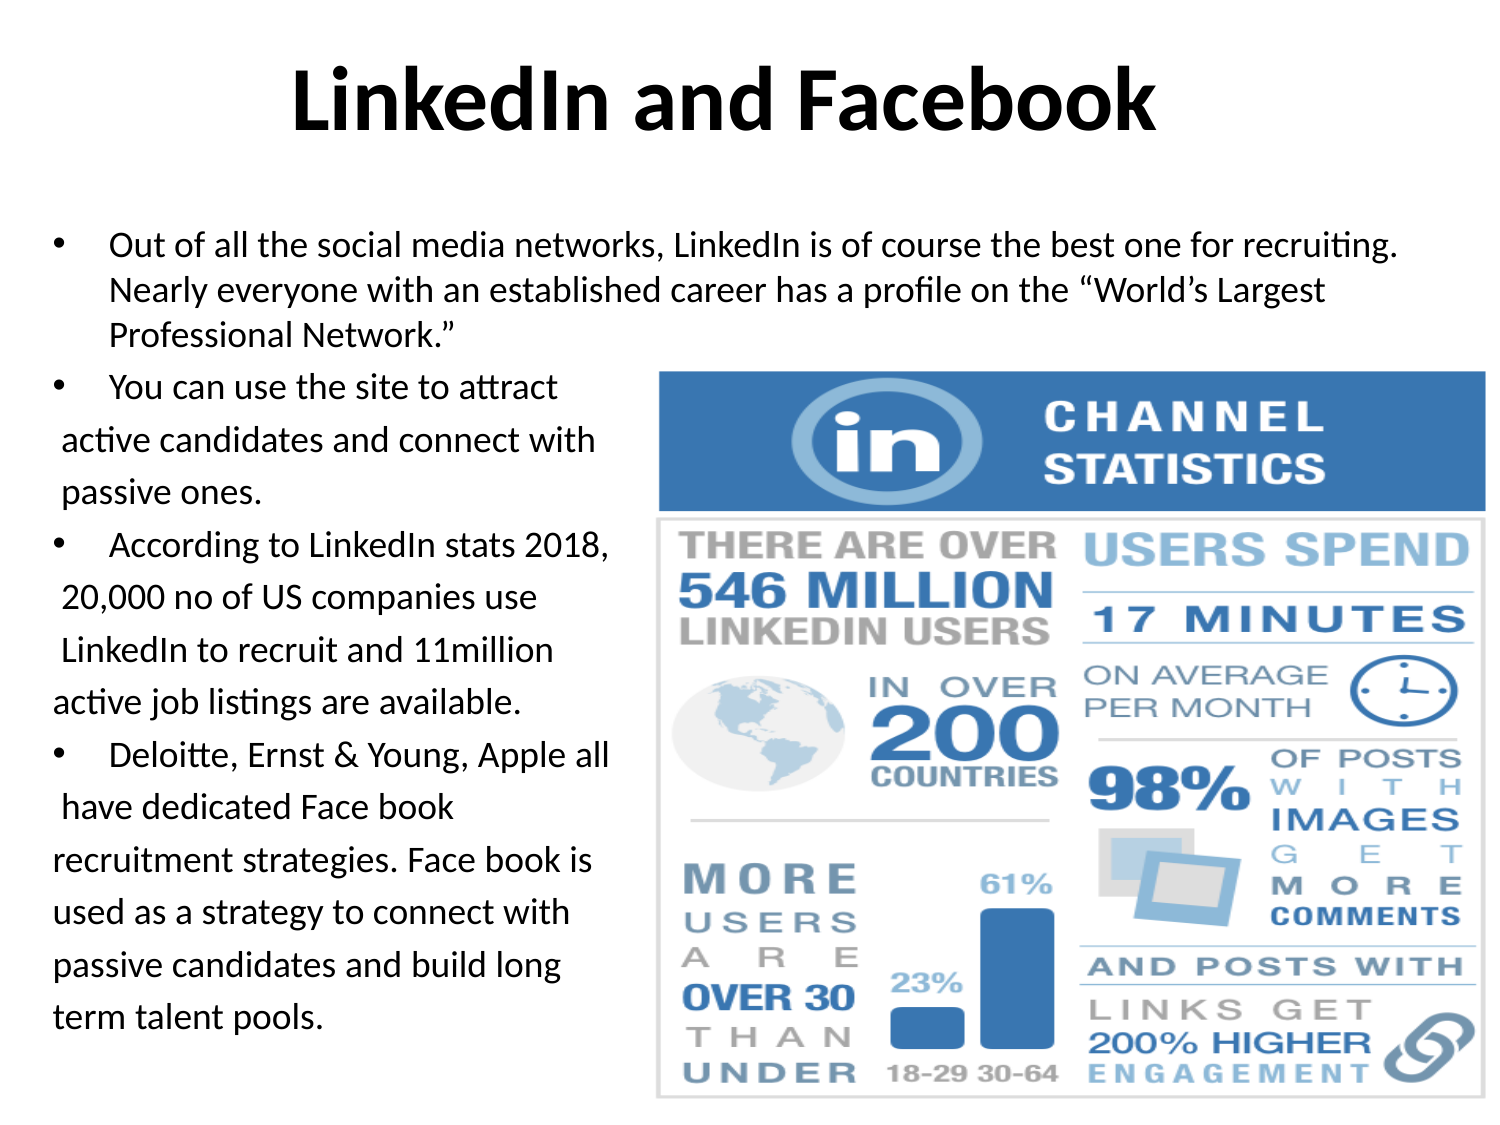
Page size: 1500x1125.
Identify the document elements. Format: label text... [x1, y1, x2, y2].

title LinkedIn and Facebook [50, 0, 1400, 188]
picture [649, 363, 1500, 1109]
list Out of all the social media networks, LinkedIn is of course the best one for recruiting. Nearly everyone with an established career has a profile on the “World’s Largest Professional Network.” You can use the site to attract active candidates and connect with passive ones. According to LinkedIn stats 2018, 20,000 no of US companies use LinkedIn to recruit and 11million active job listings are available. Deloitte, Ernst & Young, Apple all have dedicated Face book recruitment strategies. Face book is used as a strategy to connect with passive candidates and build long term talent pools. [37, 212, 1463, 1075]
